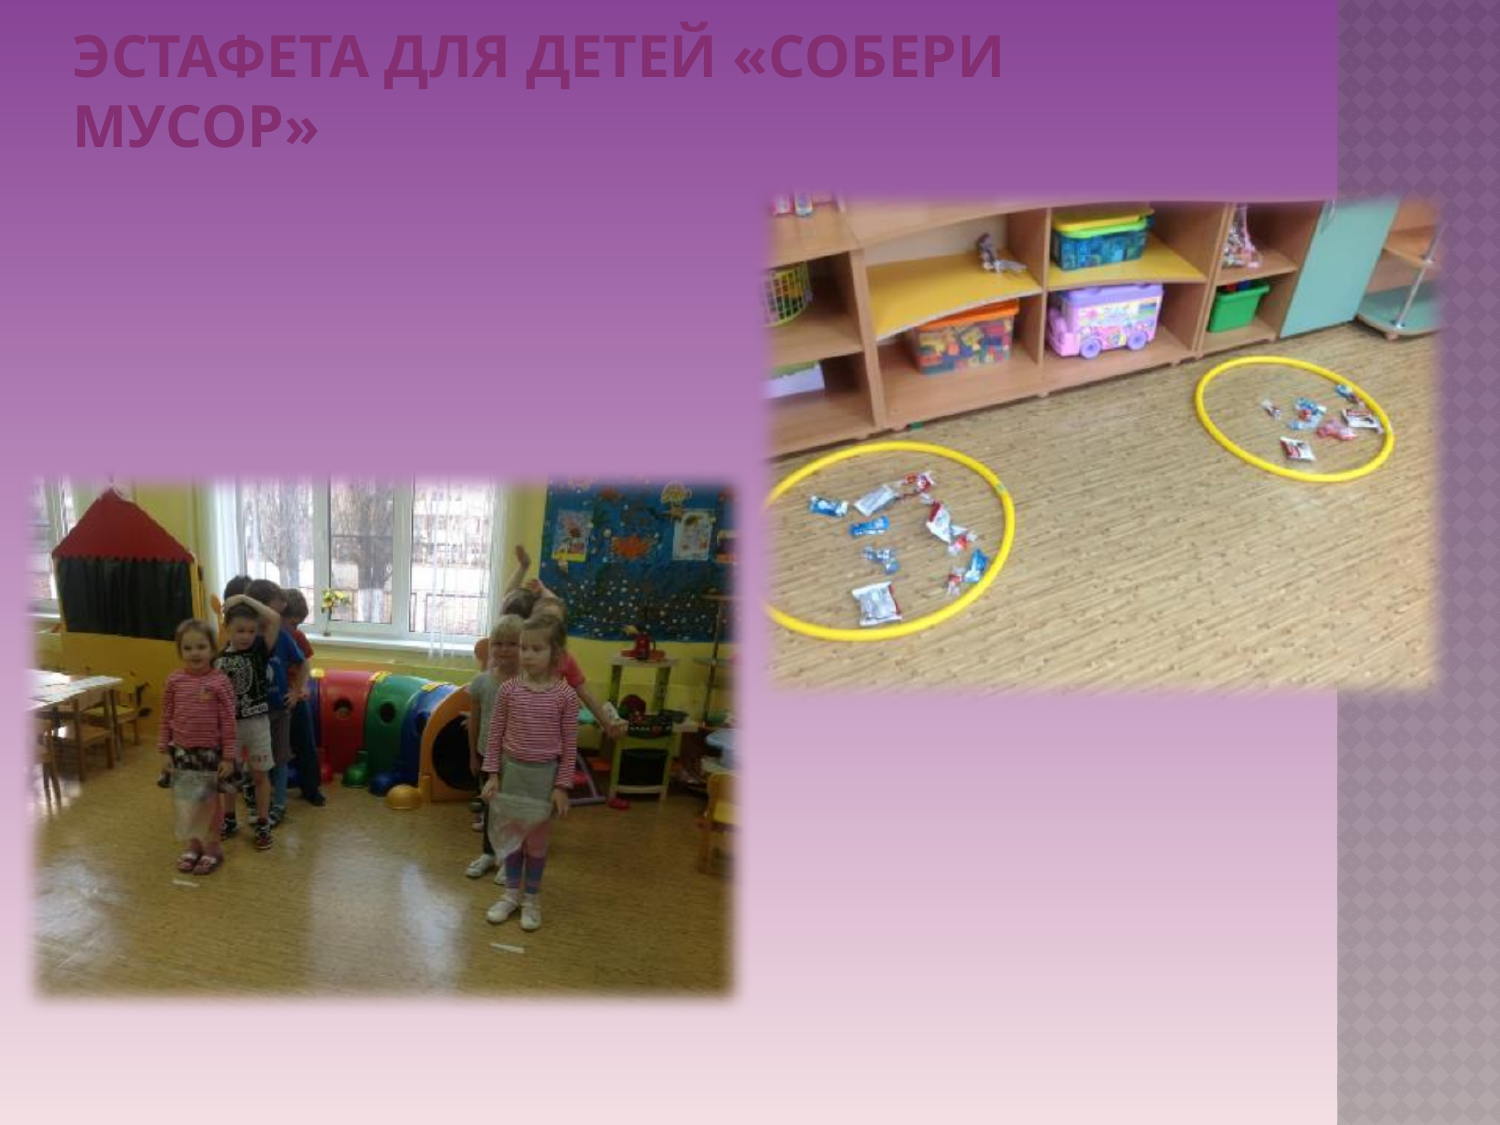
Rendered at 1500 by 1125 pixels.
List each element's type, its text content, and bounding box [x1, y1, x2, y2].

title Эстафета для детей «собери мусор» [64, 0, 1253, 160]
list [753, 183, 1453, 707]
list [17, 467, 751, 1016]
